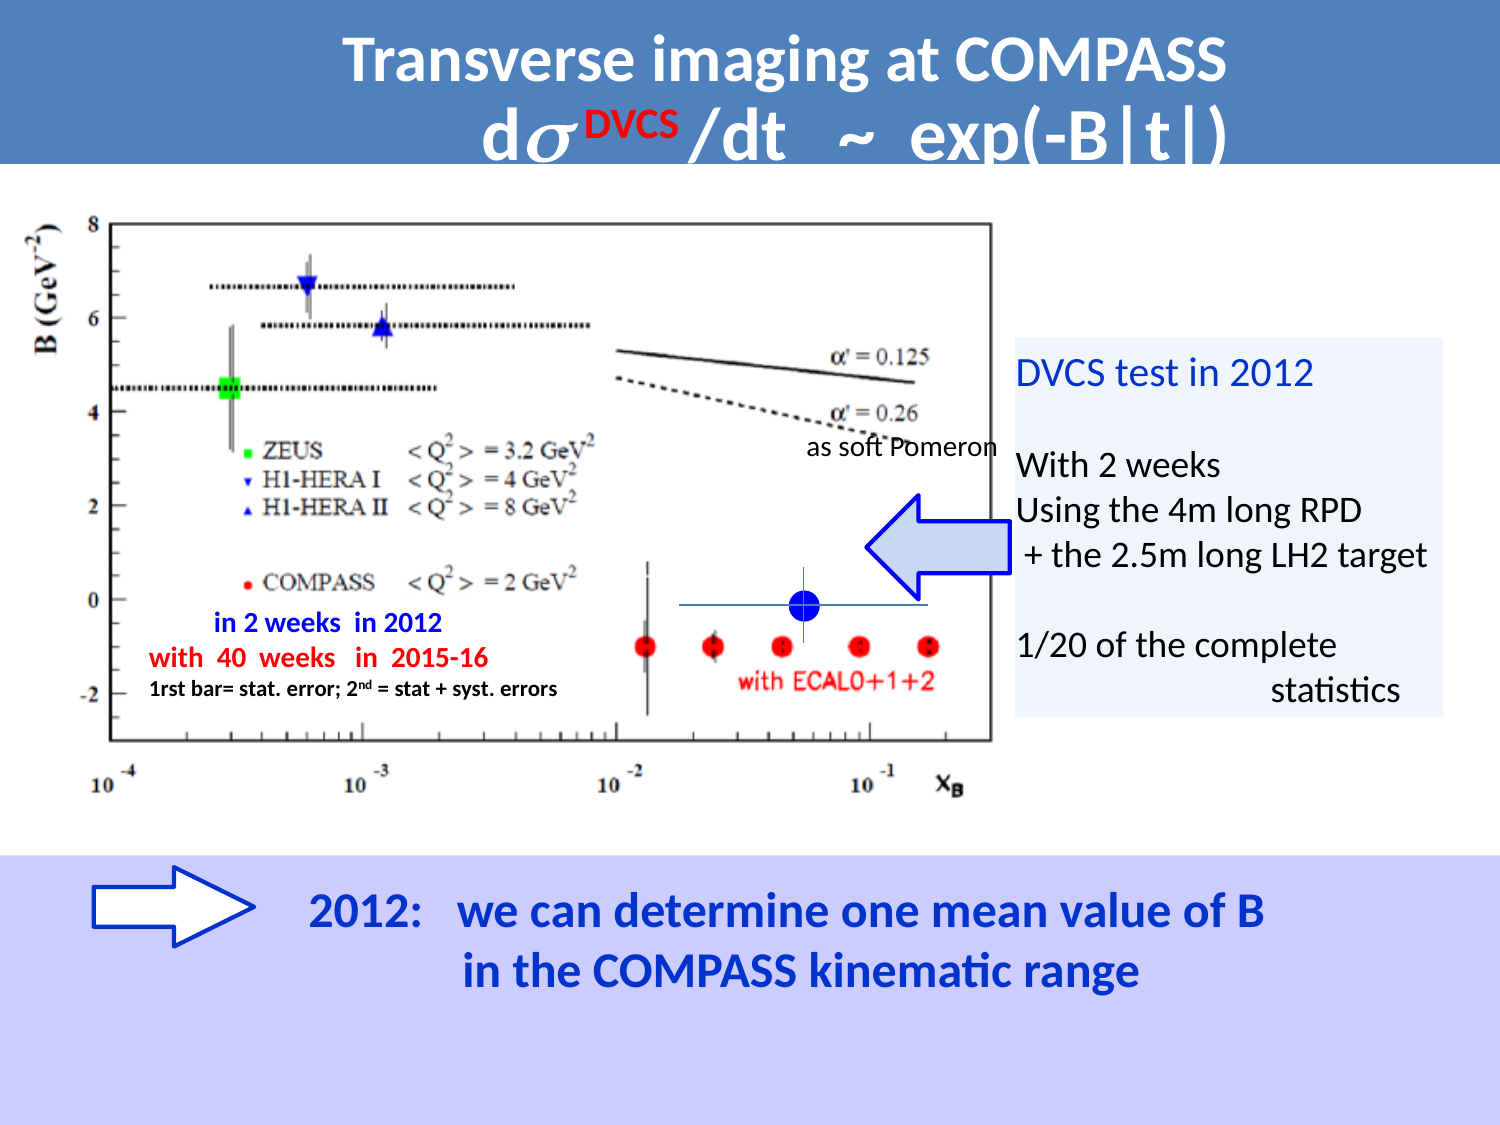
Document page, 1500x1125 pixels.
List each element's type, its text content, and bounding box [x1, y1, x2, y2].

text_box Transverse imaging at COMPASS [12, 7, 1361, 162]
picture [2, 196, 1016, 823]
text_box [91, 865, 257, 949]
text_box 2012: we can determine one mean value of B in the COMPASS kinematic range [200, 869, 1281, 1065]
text_box [0, 853, 1500, 1125]
text_box DVCS test in 2012 With 2 weeks Using the 4m long RPD + the 2.5m long LH2 target 1/20 of the complete statistics [1020, 337, 1444, 718]
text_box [678, 567, 929, 644]
text_box d DVCS /dt ~ exp(-B|t|) [466, 78, 1245, 246]
text_box [0, 0, 1500, 164]
